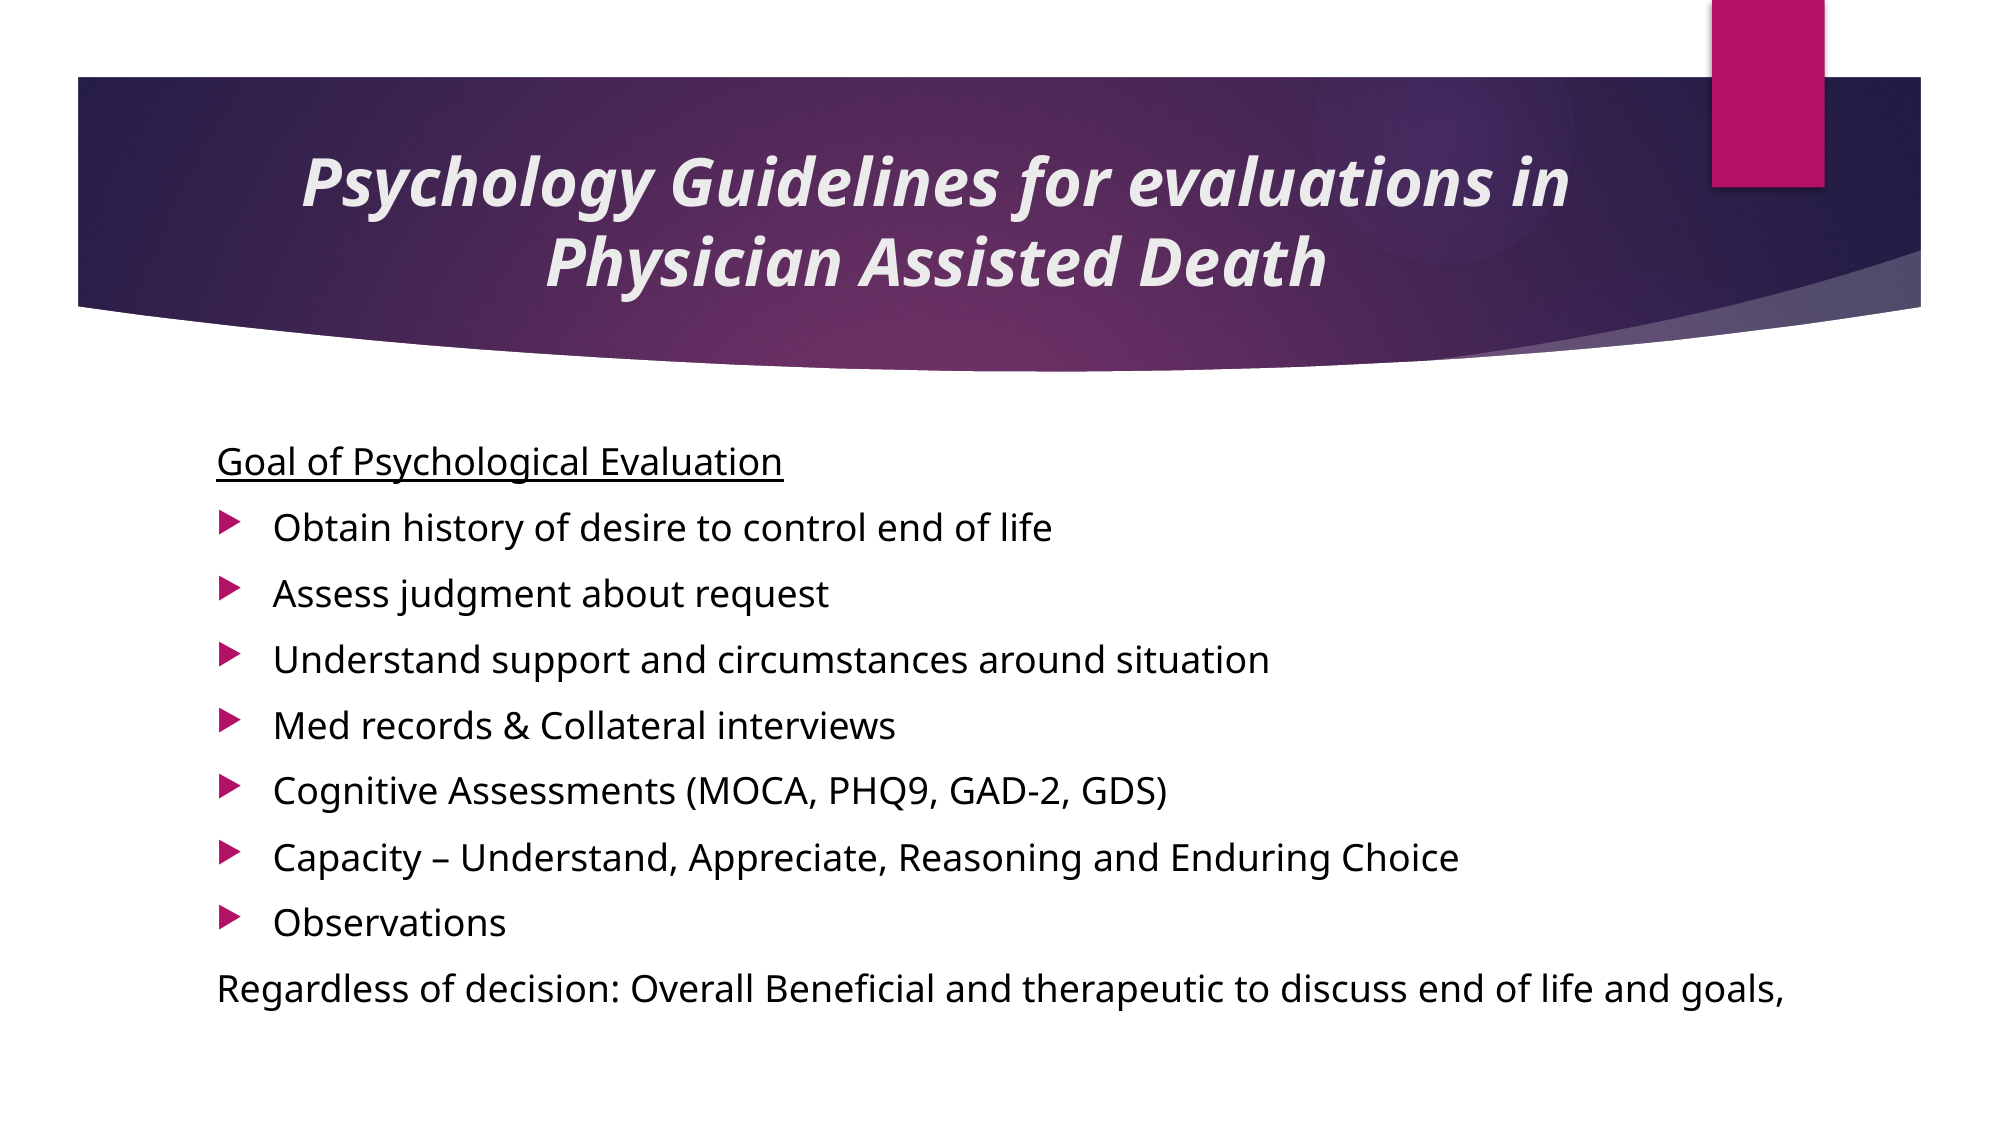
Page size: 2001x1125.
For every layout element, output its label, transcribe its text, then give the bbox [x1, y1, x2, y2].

list Goal of Psychological Evaluation Obtain history of desire to control end of life Assess judgment about request Understand support and circumstances around situation Med records & Collateral interviews Cognitive Assessments (MOCA, PHQ9, GAD-2, GDS) Capacity – Understand, Appreciate, Reasoning and Enduring Choice Observations Regardless of decision: Overall Beneficial and therapeutic to discuss end of life and goals, [201, 413, 1886, 1035]
title Psychology Guidelines for evaluations in Physician Assisted Death [164, 128, 1710, 311]
